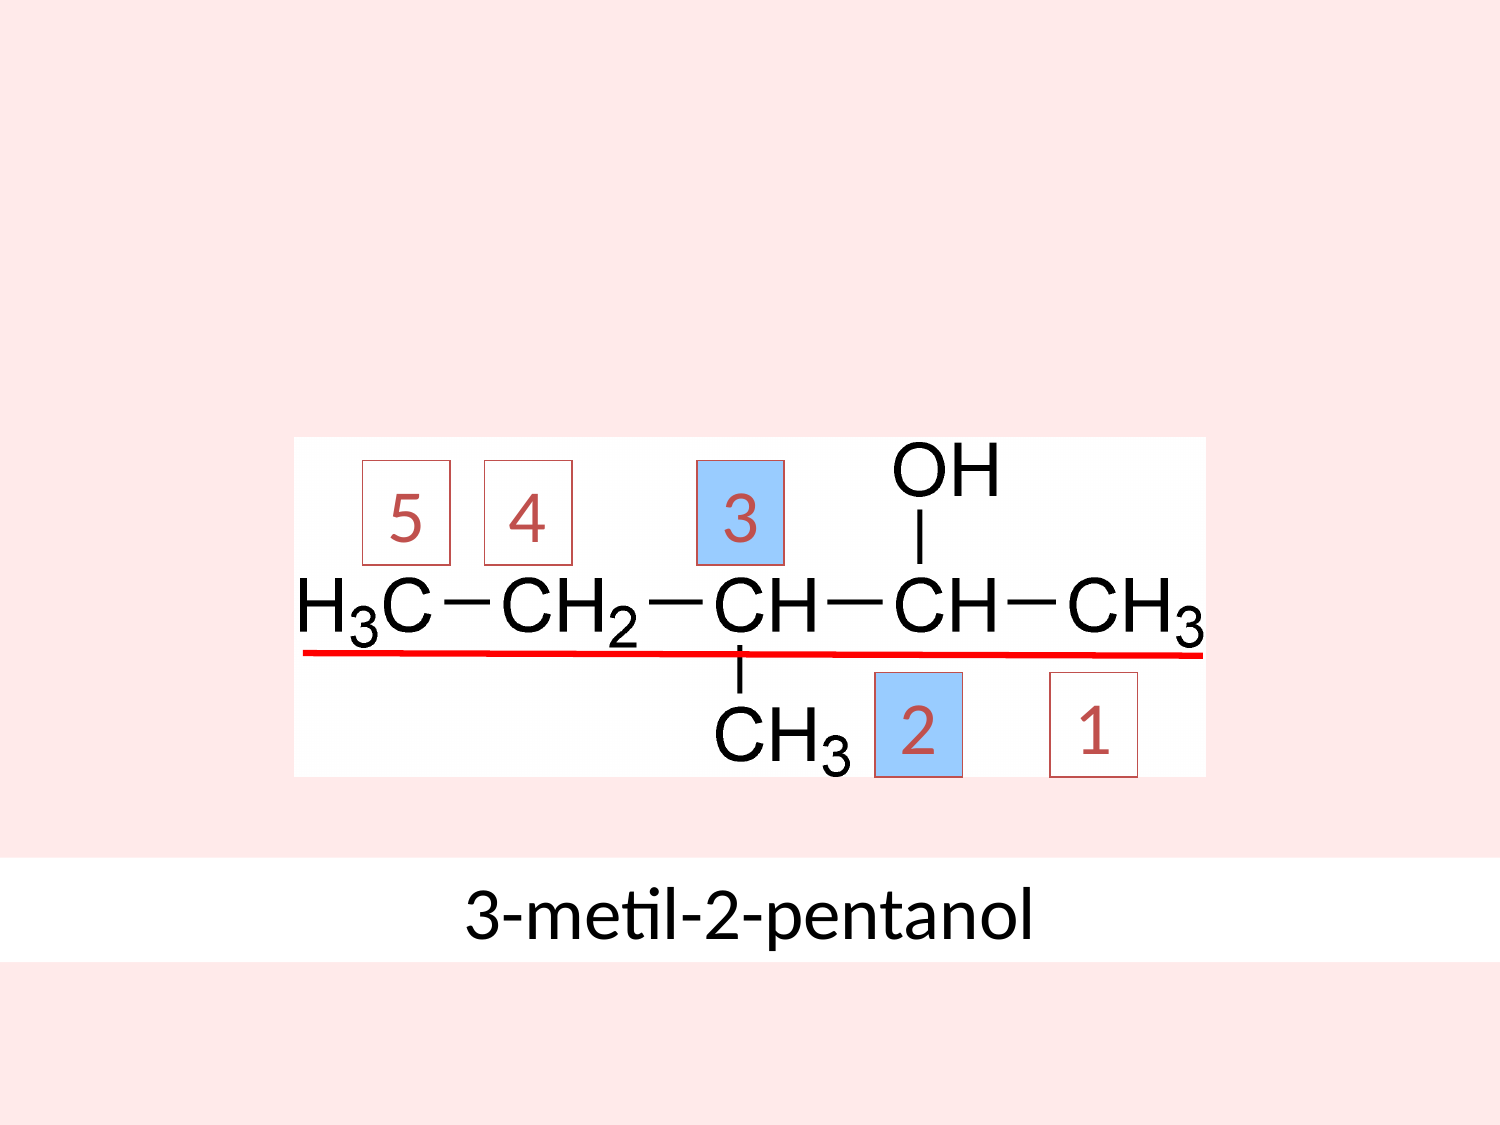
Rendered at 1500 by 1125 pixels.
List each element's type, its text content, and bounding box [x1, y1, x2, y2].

text_box 3-metil-2-pentanol [0, 857, 1500, 963]
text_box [293, 437, 1206, 777]
